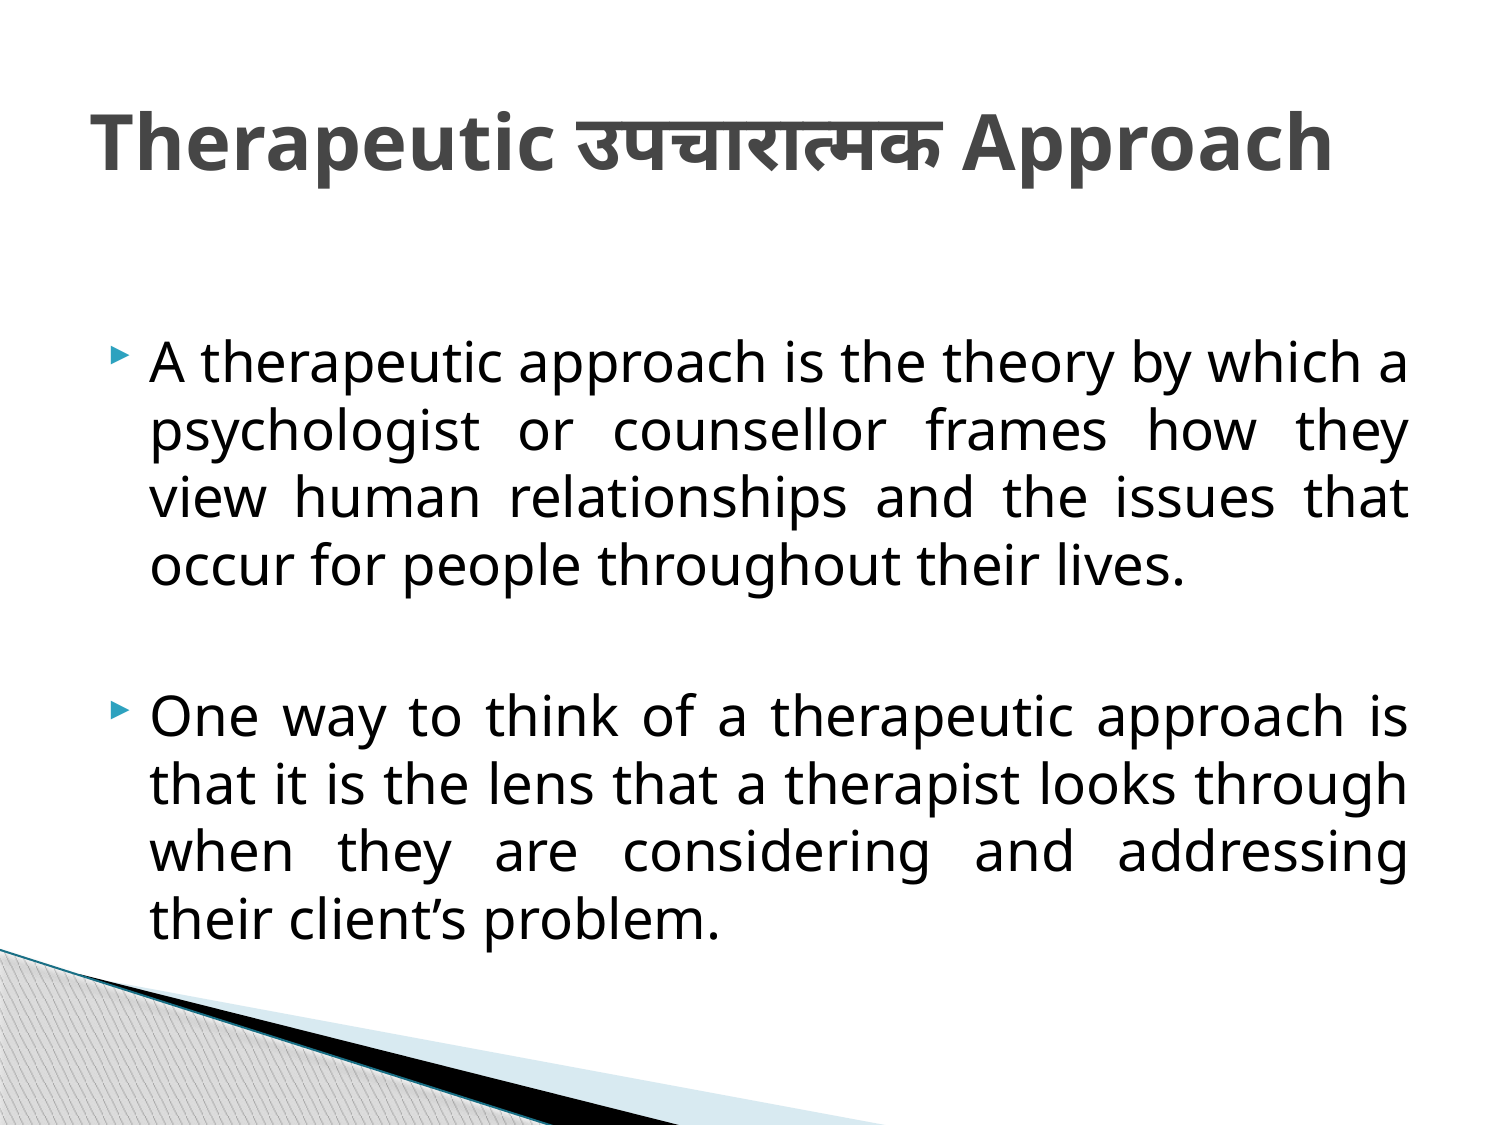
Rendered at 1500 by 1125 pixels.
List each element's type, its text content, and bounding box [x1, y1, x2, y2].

title Therapeutic उपचारात्मक Approach [75, 45, 1425, 233]
list A therapeutic approach is the theory by which a psychologist or counsellor frames how they view human relationships and the issues that occur for people throughout their lives. One way to think of a therapeutic approach is that it is the lens that a therapist looks through when they are considering and addressing their client’s problem. [75, 243, 1425, 986]
